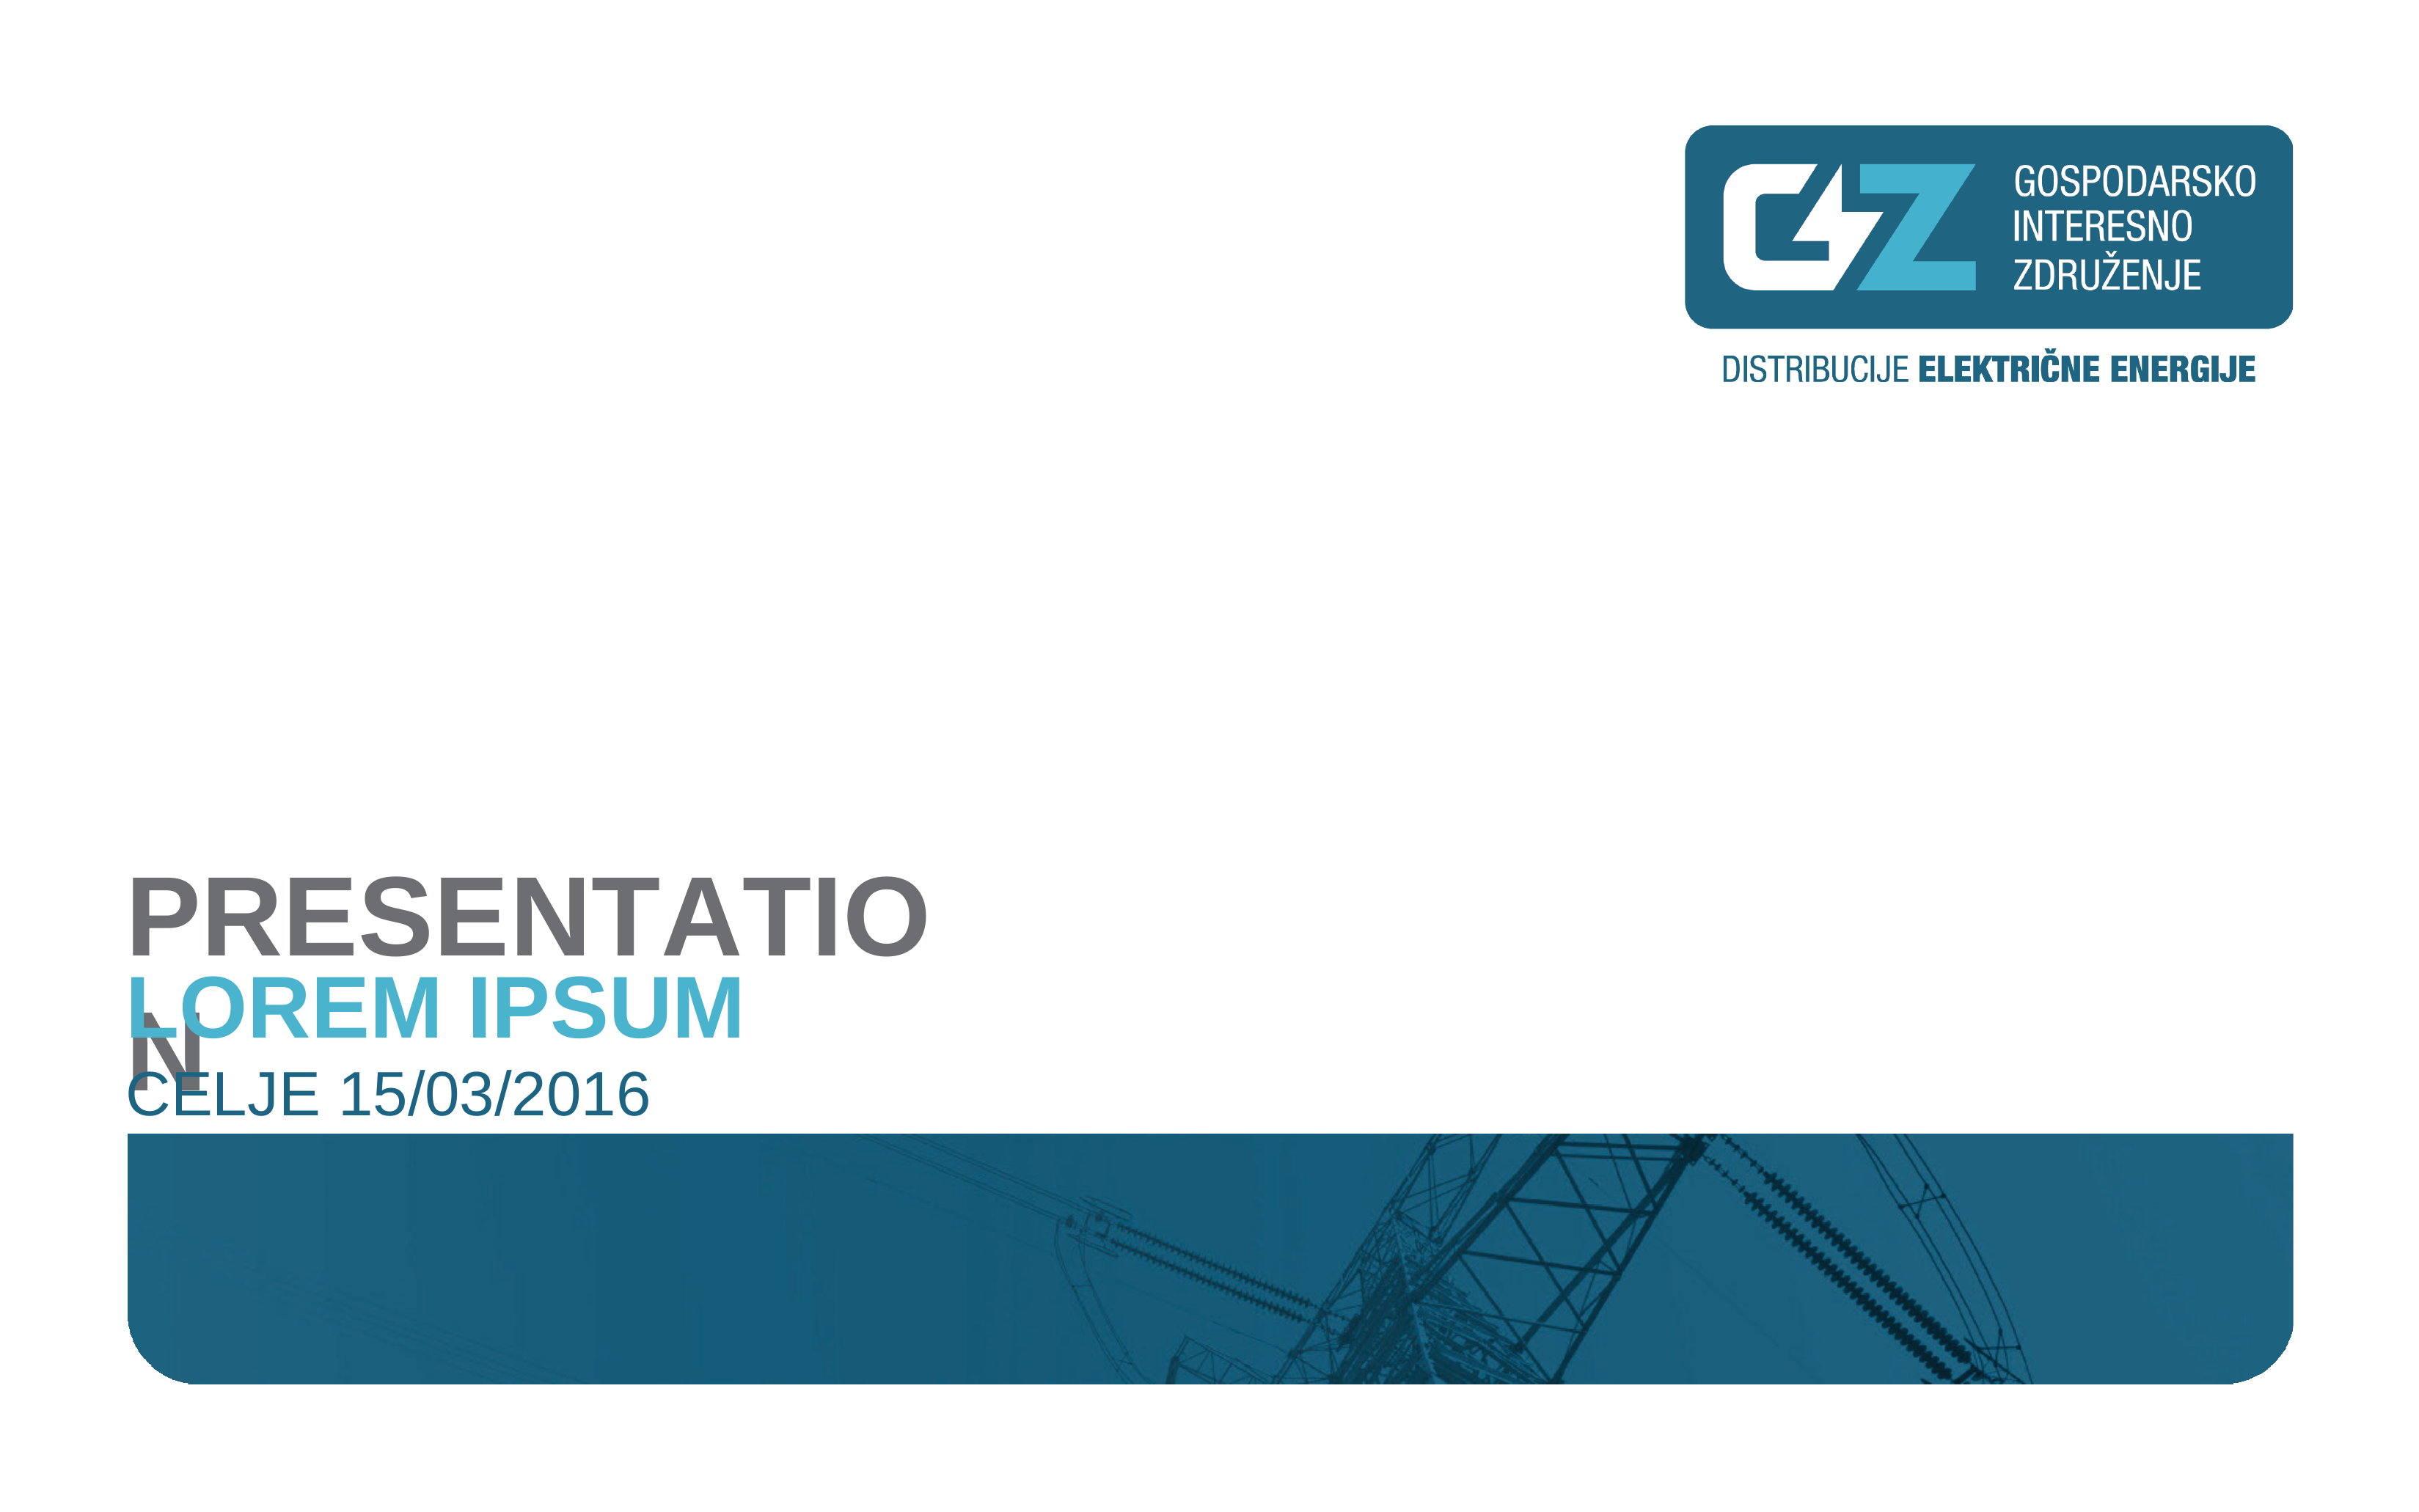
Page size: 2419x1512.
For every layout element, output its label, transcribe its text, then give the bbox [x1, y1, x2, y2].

text_box LOREM IPSUM CELJE 15/03/2016 [124, 952, 750, 1129]
text_box PRESENTATION [124, 843, 1000, 1113]
text_box [128, 1134, 2294, 1384]
text_box [1685, 125, 2294, 382]
